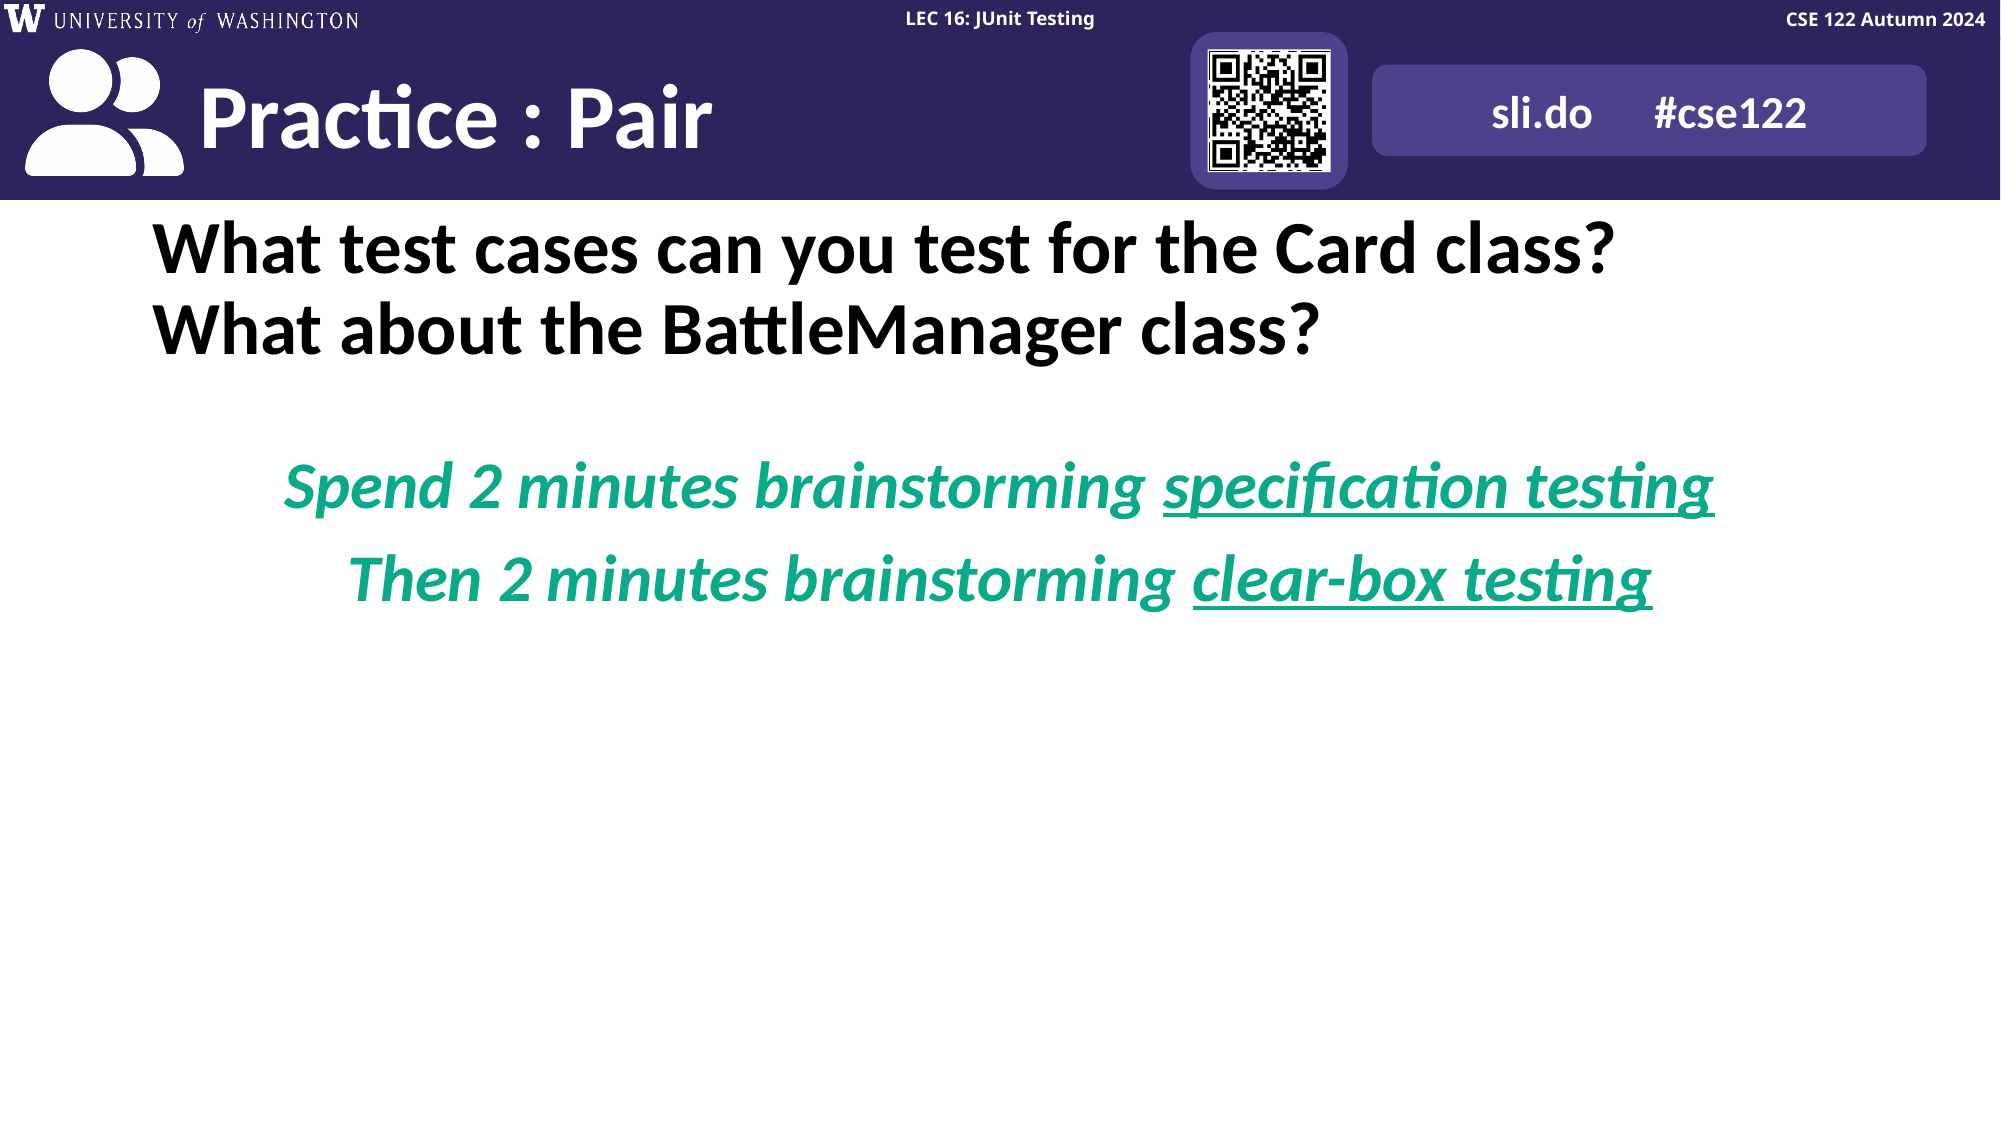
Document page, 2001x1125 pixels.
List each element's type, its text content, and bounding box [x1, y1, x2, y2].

picture [1209, 51, 1330, 171]
title What test cases can you test for the Card class? What about the BattleManager class? [137, 227, 1863, 353]
picture [25, 49, 184, 176]
text_box [126, 352, 1852, 1069]
picture [4, 4, 358, 33]
text_box Spend 2 minutes brainstorming specification testing Then 2 minutes brainstorming clear-box testing [137, 405, 1863, 1082]
